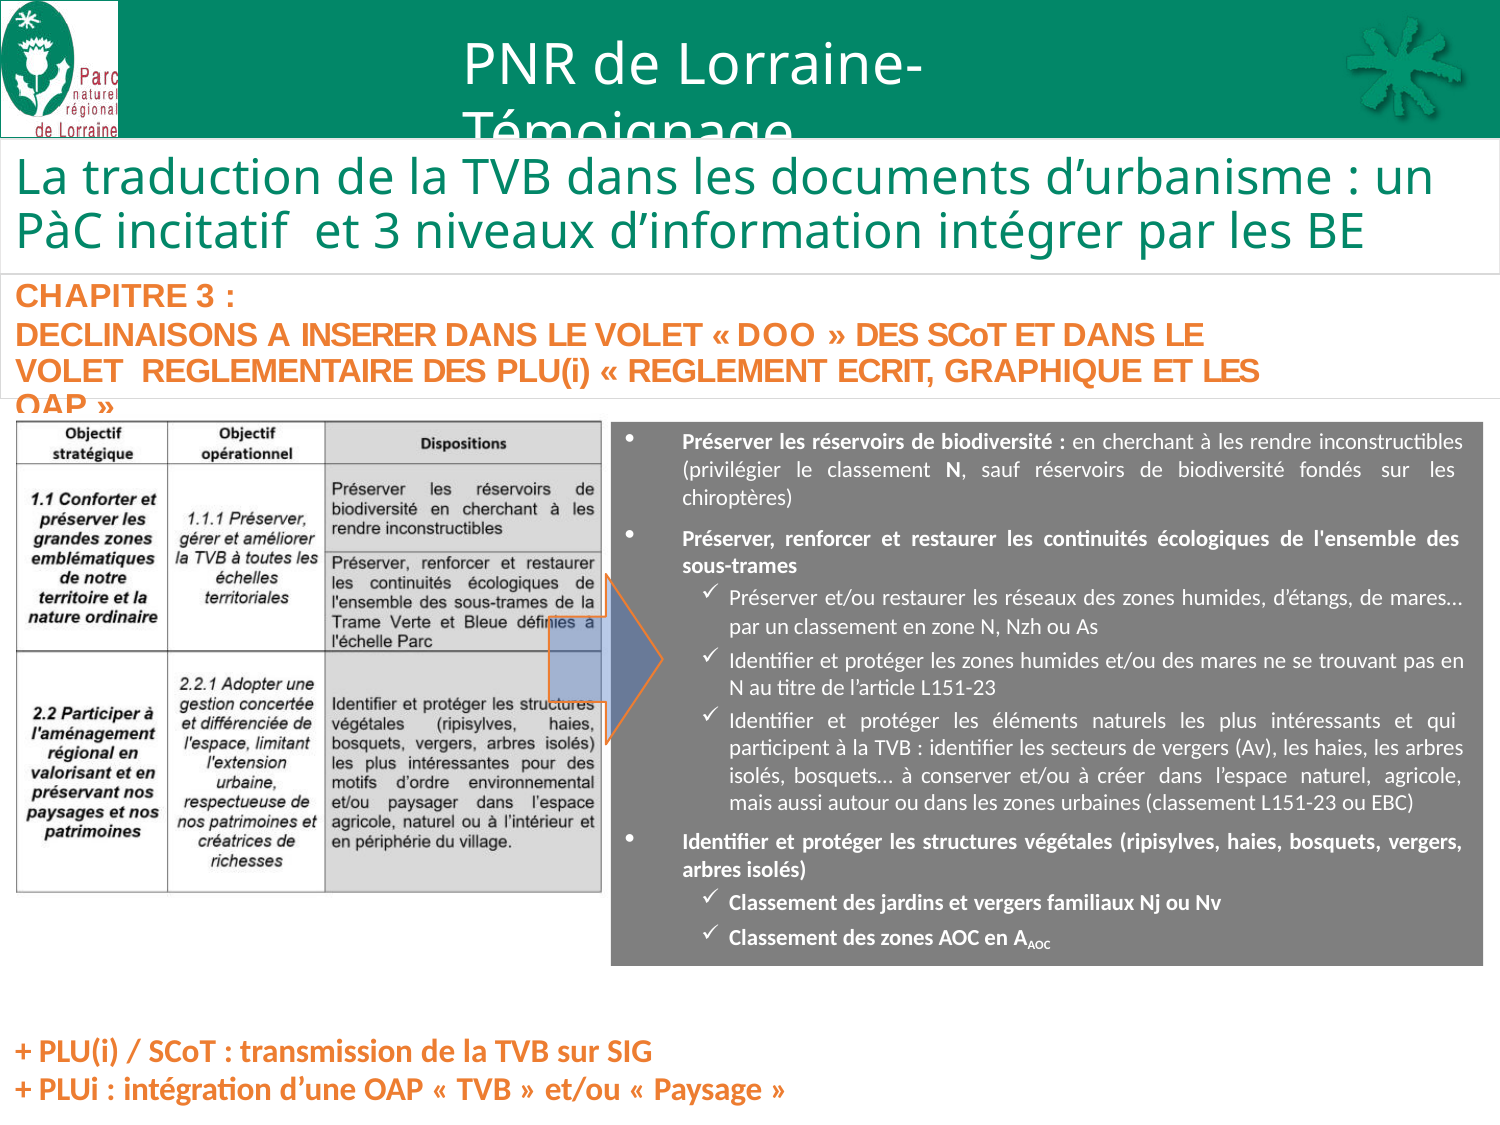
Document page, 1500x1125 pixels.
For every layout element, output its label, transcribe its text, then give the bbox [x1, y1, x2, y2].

text_box + PLU(i) / SCoT : transmission de la TVB sur SIG + PLUi : intégration d’une OAP « TVB » et/ou « Paysage » [12, 1029, 801, 1108]
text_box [0, 6, 1500, 400]
text_box La traduction de la TVB dans les documents d’urbanisme : un PàC incitatif et 3 niveaux d’information intégrer par les BE CHAPITRE 3 : DECLINAISONS A INSERER DANS LE VOLET « DOO » DES SCoT ET DANS LE VOLET REGLEMENTAIRE DES PLU(i) « REGLEMENT ECRIT, GRAPHIQUE ET LES OAP » [12, 408, 1486, 416]
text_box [547, 572, 665, 746]
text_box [16, 413, 1484, 966]
picture [1, 1, 118, 6]
